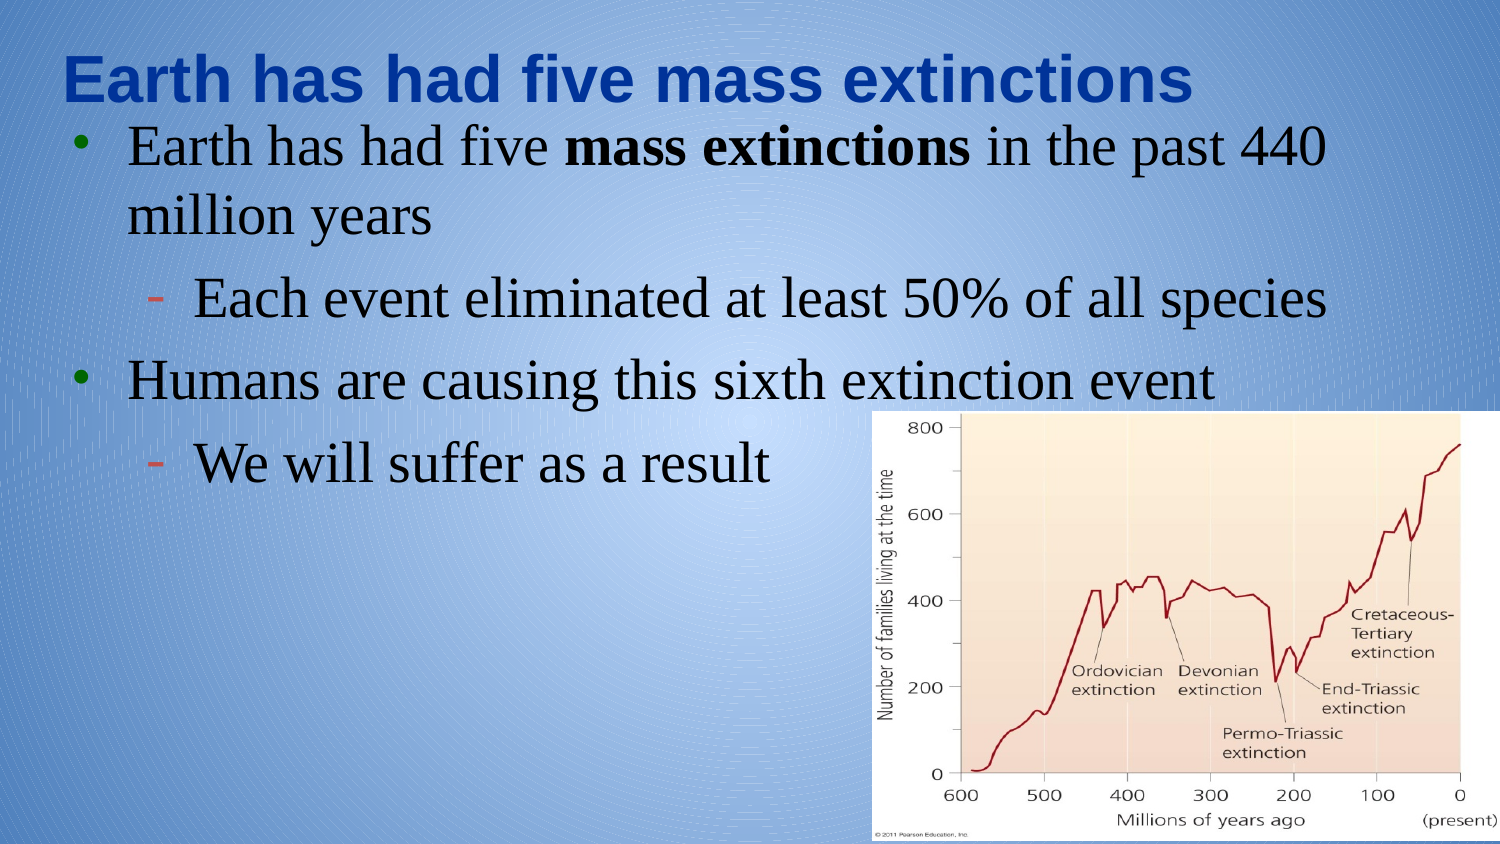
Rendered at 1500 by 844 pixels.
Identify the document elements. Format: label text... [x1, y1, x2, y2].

list Earth has had five mass extinctions in the past 440 million years Each event eliminated at least 50% of all species Humans are causing this sixth extinction event We will suffer as a result [56, 112, 1444, 489]
picture [872, 410, 1500, 841]
title Earth has had five mass extinctions [62, 28, 1338, 90]
